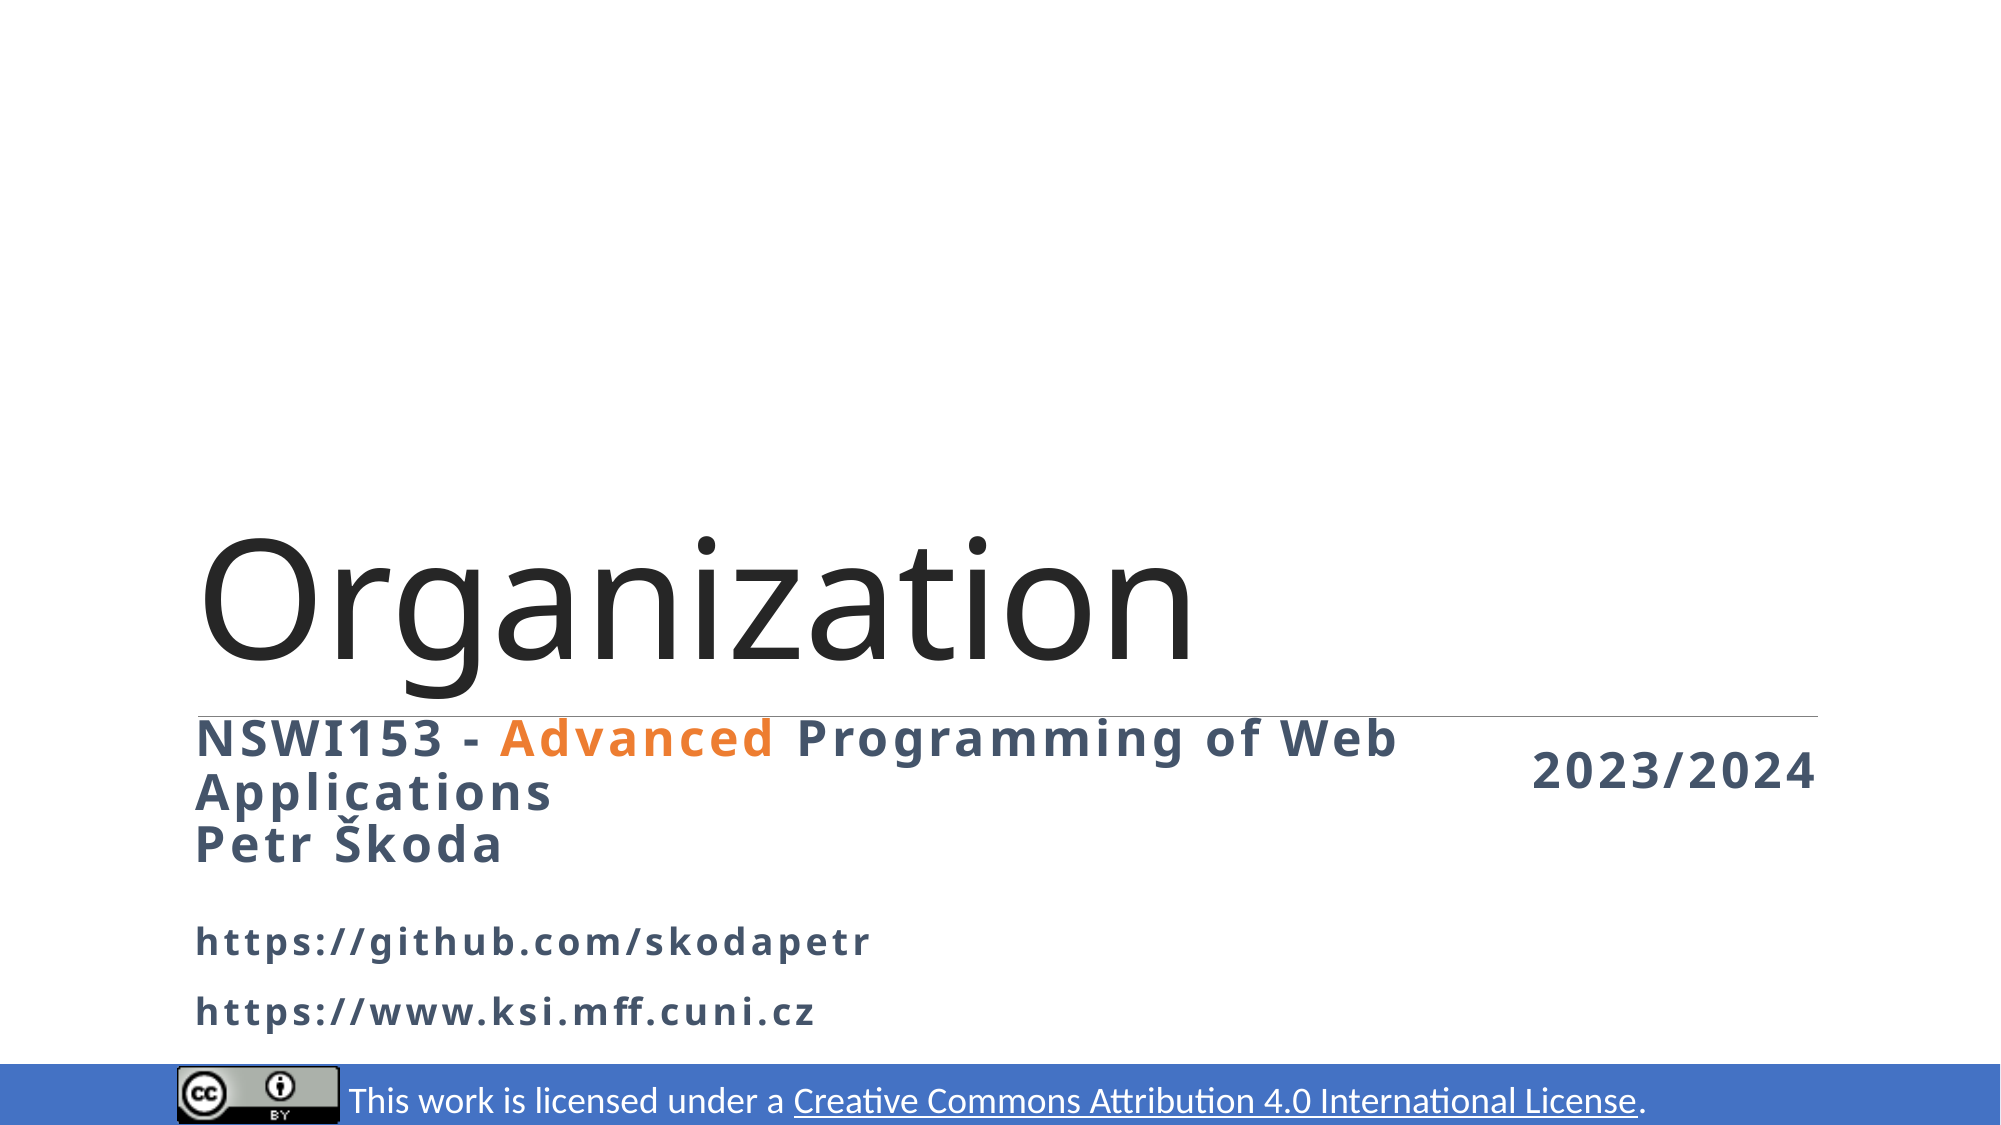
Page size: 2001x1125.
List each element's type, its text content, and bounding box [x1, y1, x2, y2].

picture [177, 1066, 340, 1124]
title Organization [180, 124, 1830, 702]
list Petr Škoda [180, 810, 1484, 883]
list 2023/2024 [1519, 730, 1830, 814]
subtitle NSWI153 - Advanced Programming of Web Applications [180, 730, 1519, 803]
list https://github.com/skodapetr https://www.ksi.mff.cuni.cz [180, 917, 1484, 1051]
